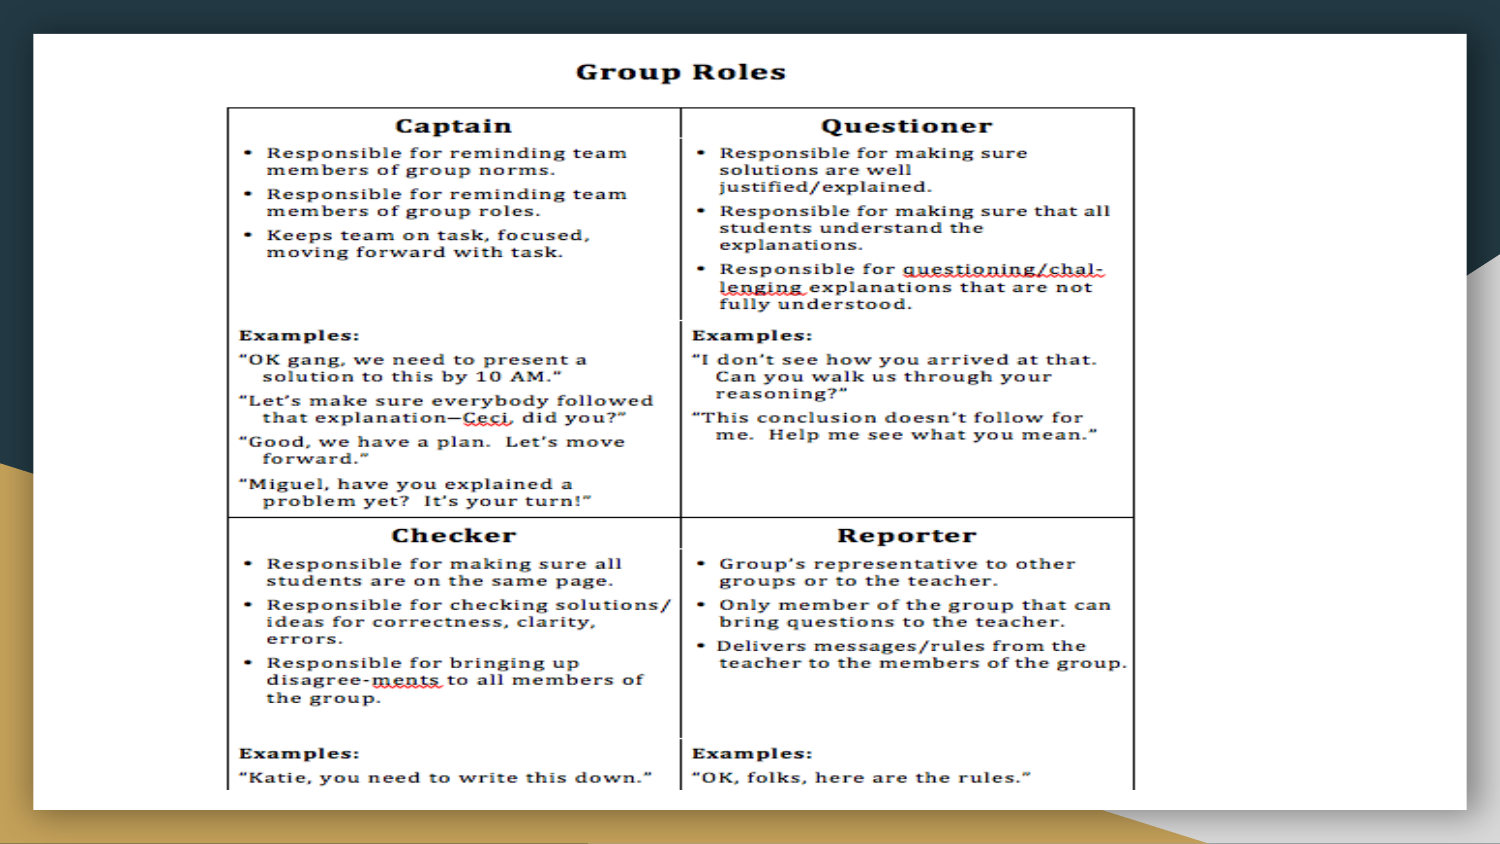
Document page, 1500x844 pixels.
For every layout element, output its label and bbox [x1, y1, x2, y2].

picture [209, 53, 1176, 791]
